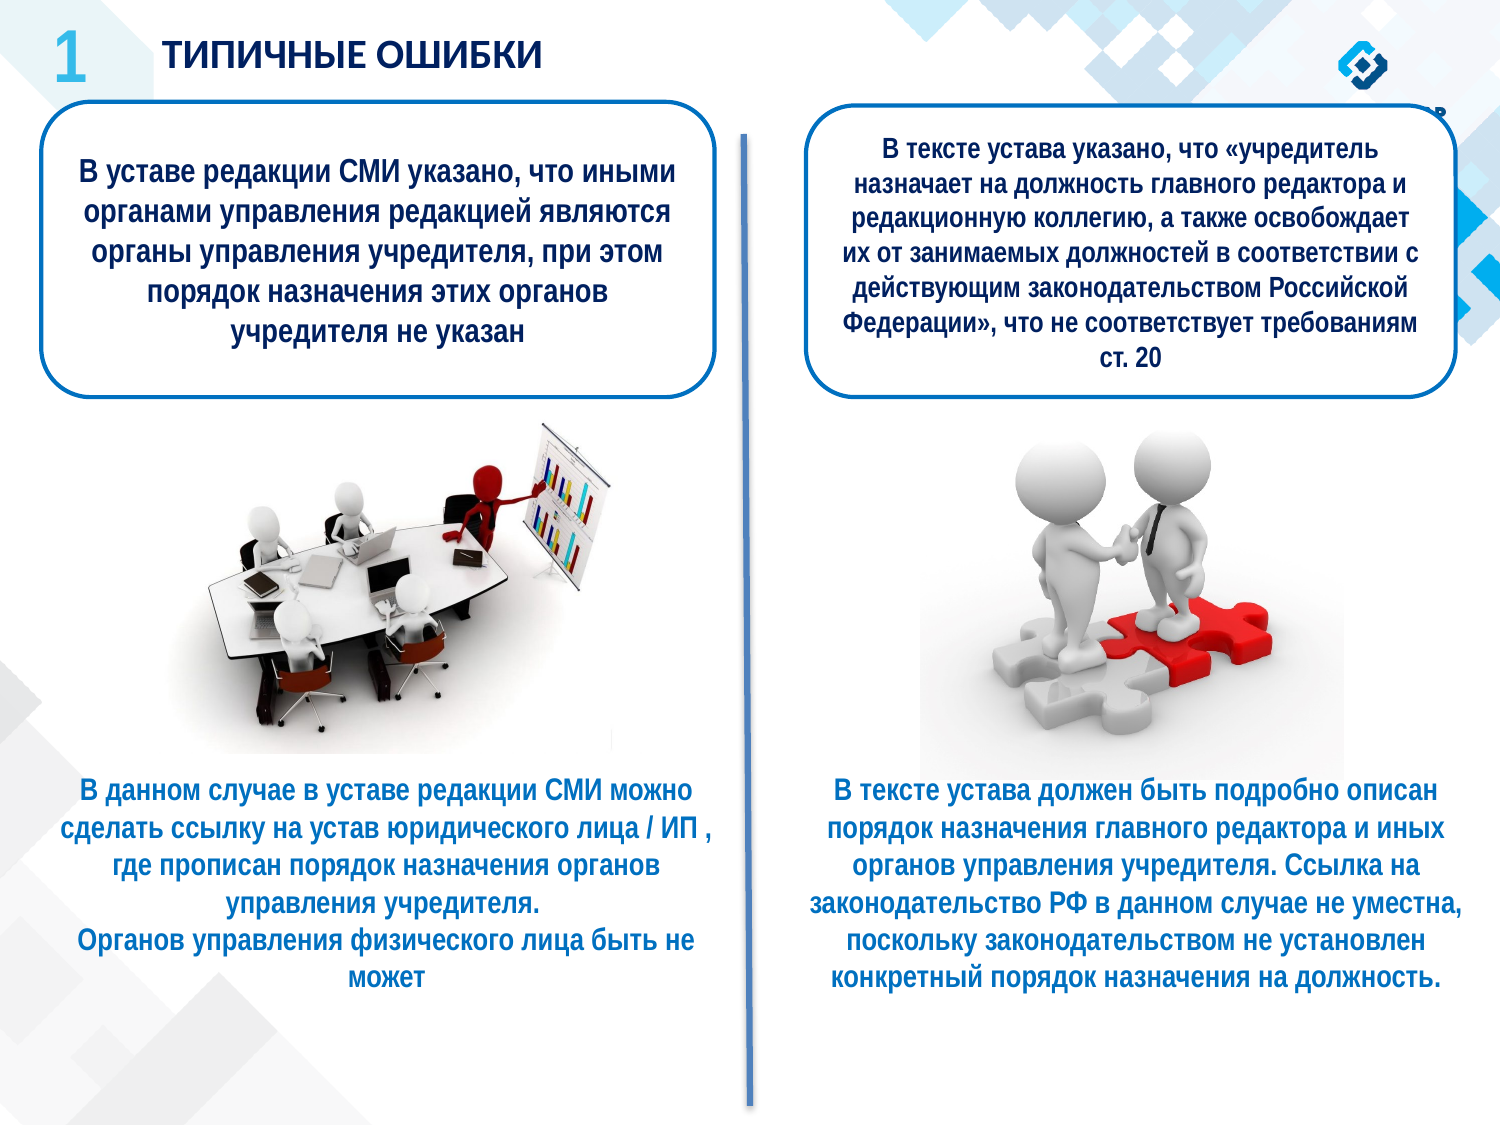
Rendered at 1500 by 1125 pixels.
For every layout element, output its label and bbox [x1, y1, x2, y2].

text_box [743, 135, 751, 1107]
picture [0, 0, 1500, 1125]
